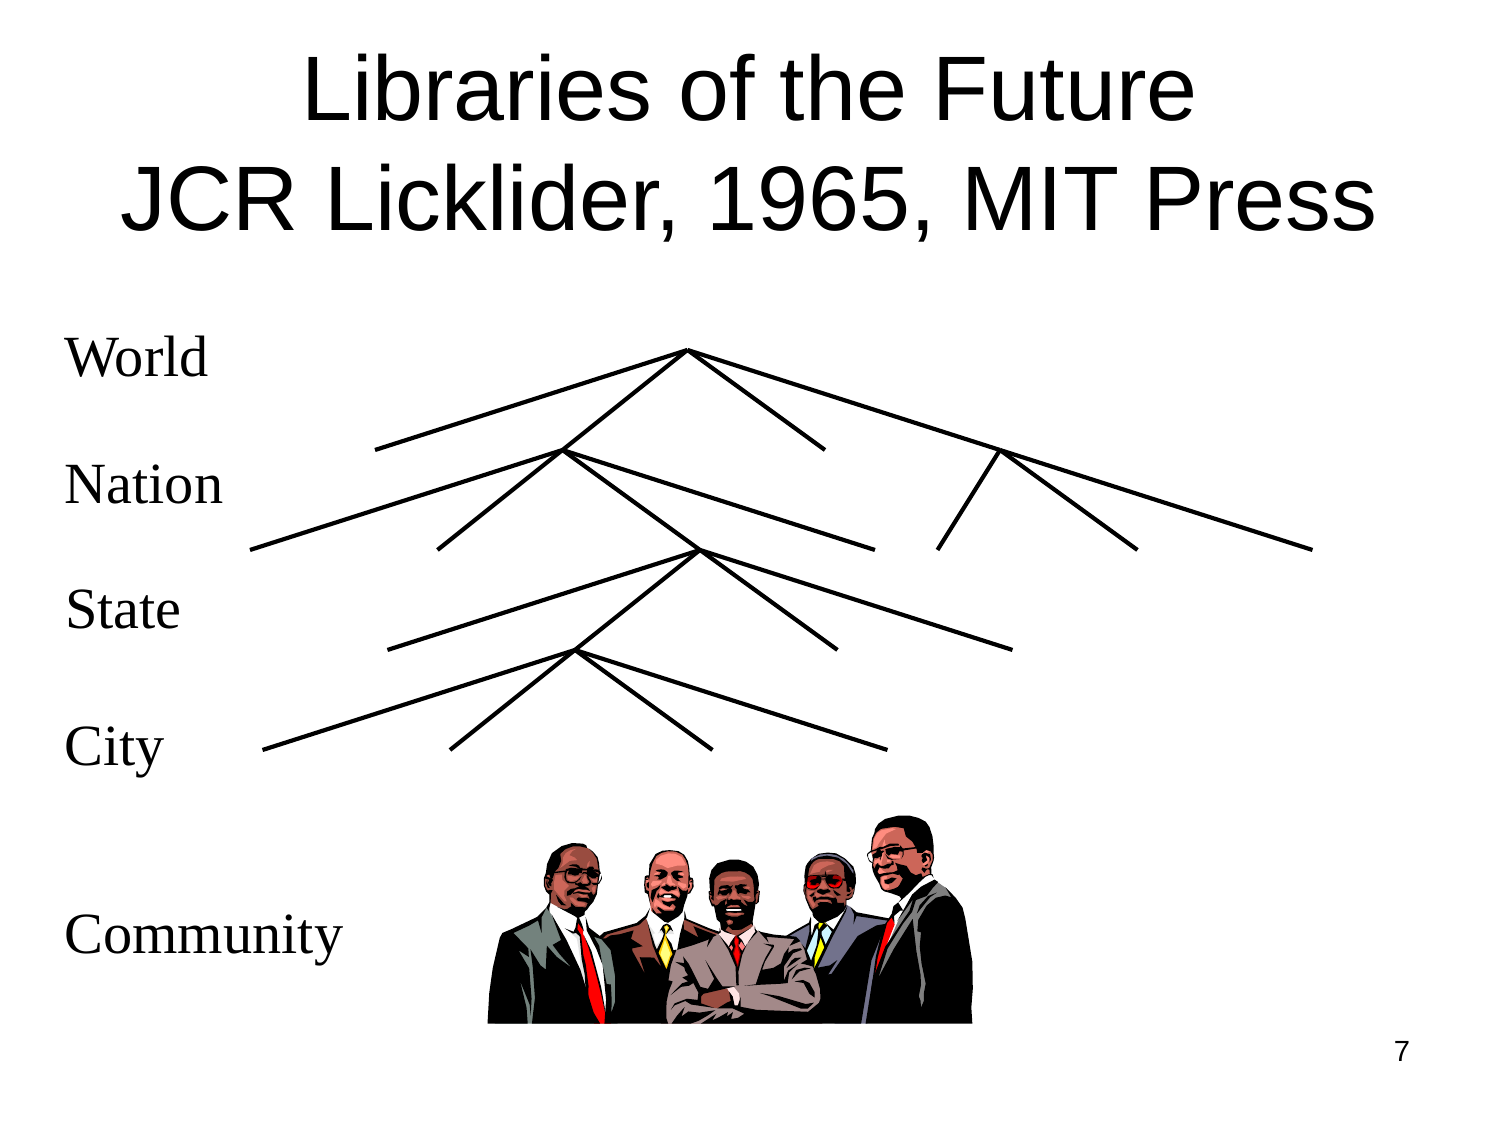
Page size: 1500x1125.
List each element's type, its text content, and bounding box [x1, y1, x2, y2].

text_box World [49, 310, 225, 396]
title Libraries of the Future JCR Licklider, 1965, MIT Press [74, 44, 1426, 233]
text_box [262, 649, 888, 751]
slide_number 7 [1074, 1024, 1426, 1103]
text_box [387, 549, 1013, 651]
text_box City [50, 699, 181, 785]
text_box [249, 449, 876, 551]
text_box State [50, 562, 197, 648]
text_box Community [50, 887, 359, 973]
picture [487, 812, 977, 1028]
text_box Nation [50, 437, 239, 523]
